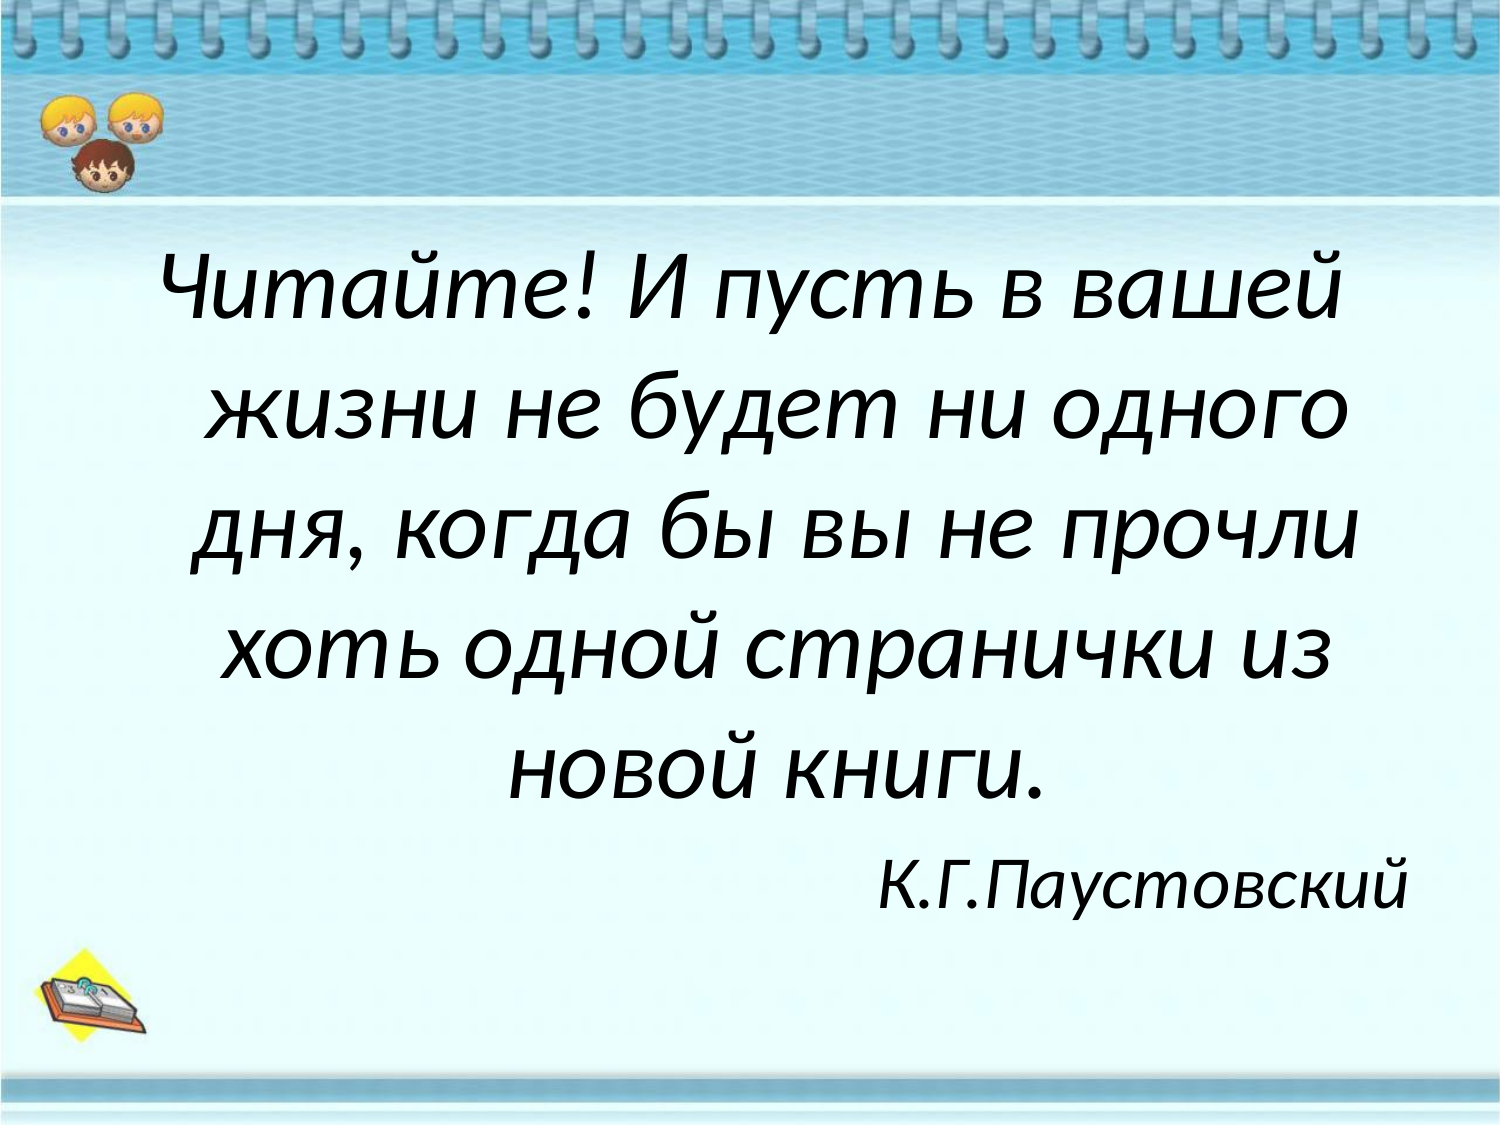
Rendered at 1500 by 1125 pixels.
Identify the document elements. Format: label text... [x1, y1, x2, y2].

list Читайте! И пусть в вашей жизни не будет ни одного дня, когда бы вы не прочли хоть одной странички из новой книги. К.Г.Паустовский [74, 210, 1426, 1006]
